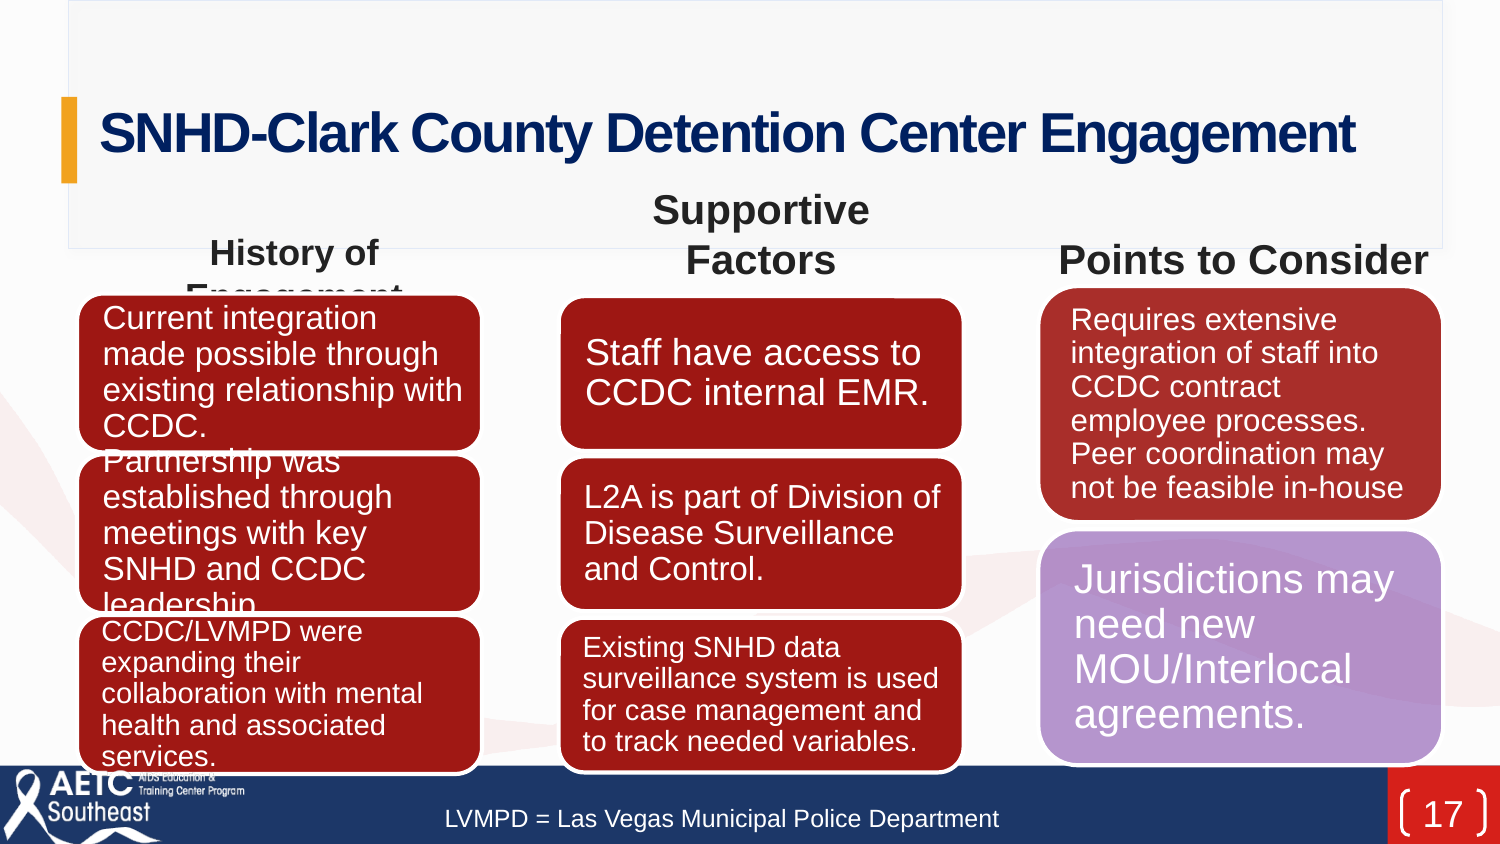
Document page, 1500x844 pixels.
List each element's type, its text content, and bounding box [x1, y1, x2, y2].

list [558, 292, 965, 775]
picture [1, 767, 246, 844]
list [76, 292, 483, 775]
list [1037, 284, 1444, 767]
text_box LVMPD = Las Vegas Municipal Police Department [429, 795, 1033, 841]
list History of Engagement [91, 179, 497, 325]
list Supportive Factors [558, 197, 964, 289]
slide_number 17 [1400, 788, 1487, 837]
list Points to Consider [1041, 197, 1447, 279]
title SNHD-Clark County Detention Center Engagement [84, 48, 1426, 213]
